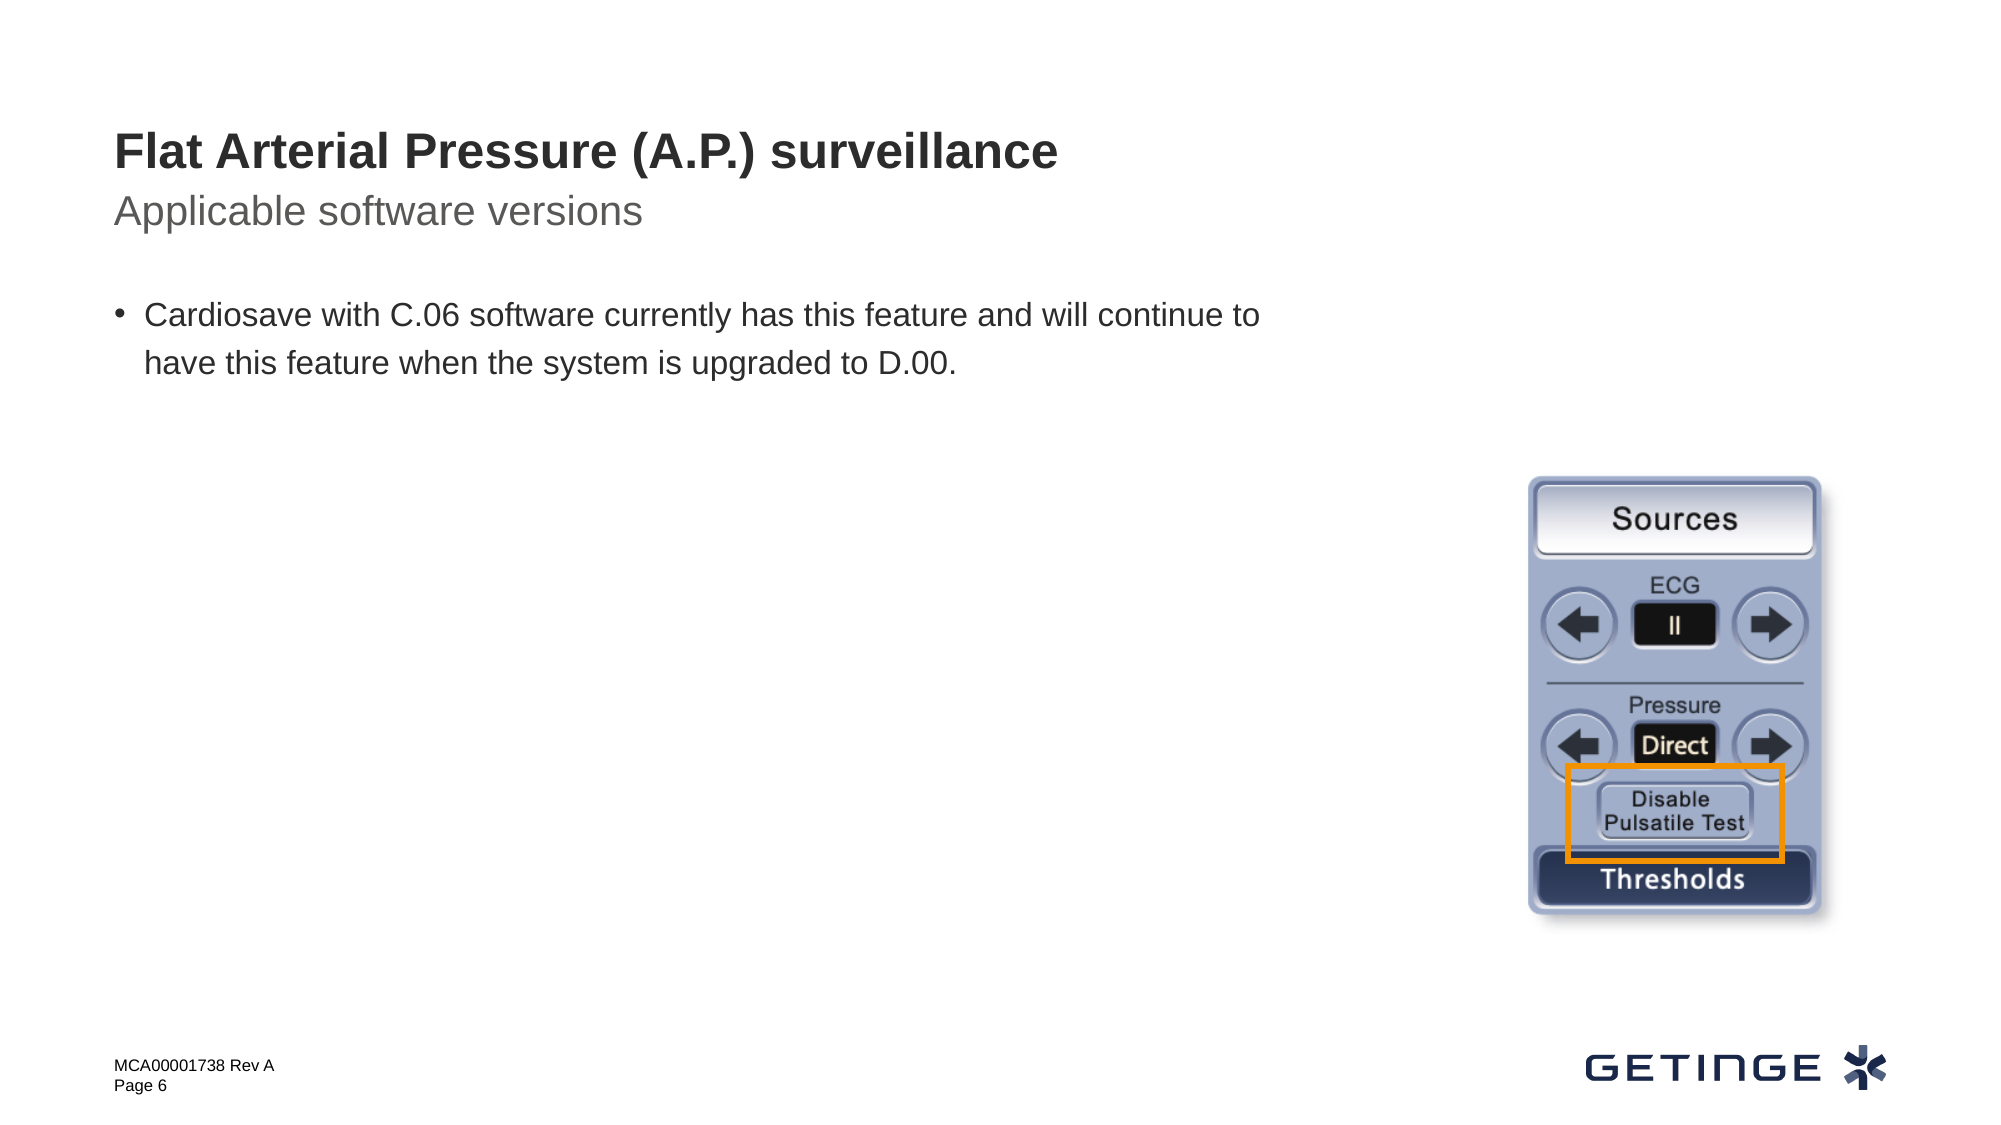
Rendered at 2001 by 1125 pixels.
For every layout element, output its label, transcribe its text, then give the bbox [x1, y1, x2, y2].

footer MCA00001738 Rev A [114, 1056, 1532, 1074]
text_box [1507, 454, 1844, 935]
list Cardiosave with C.06 software currently has this feature and will continue to have this feature when the system is upgraded to D.00.​ [114, 285, 1387, 857]
list Applicable software versions [114, 179, 1886, 236]
picture [1586, 1045, 1886, 1090]
slide_number Page 6 [114, 1075, 1532, 1094]
title Flat Arterial Pressure (A.P.) surveillance [114, 67, 1886, 179]
